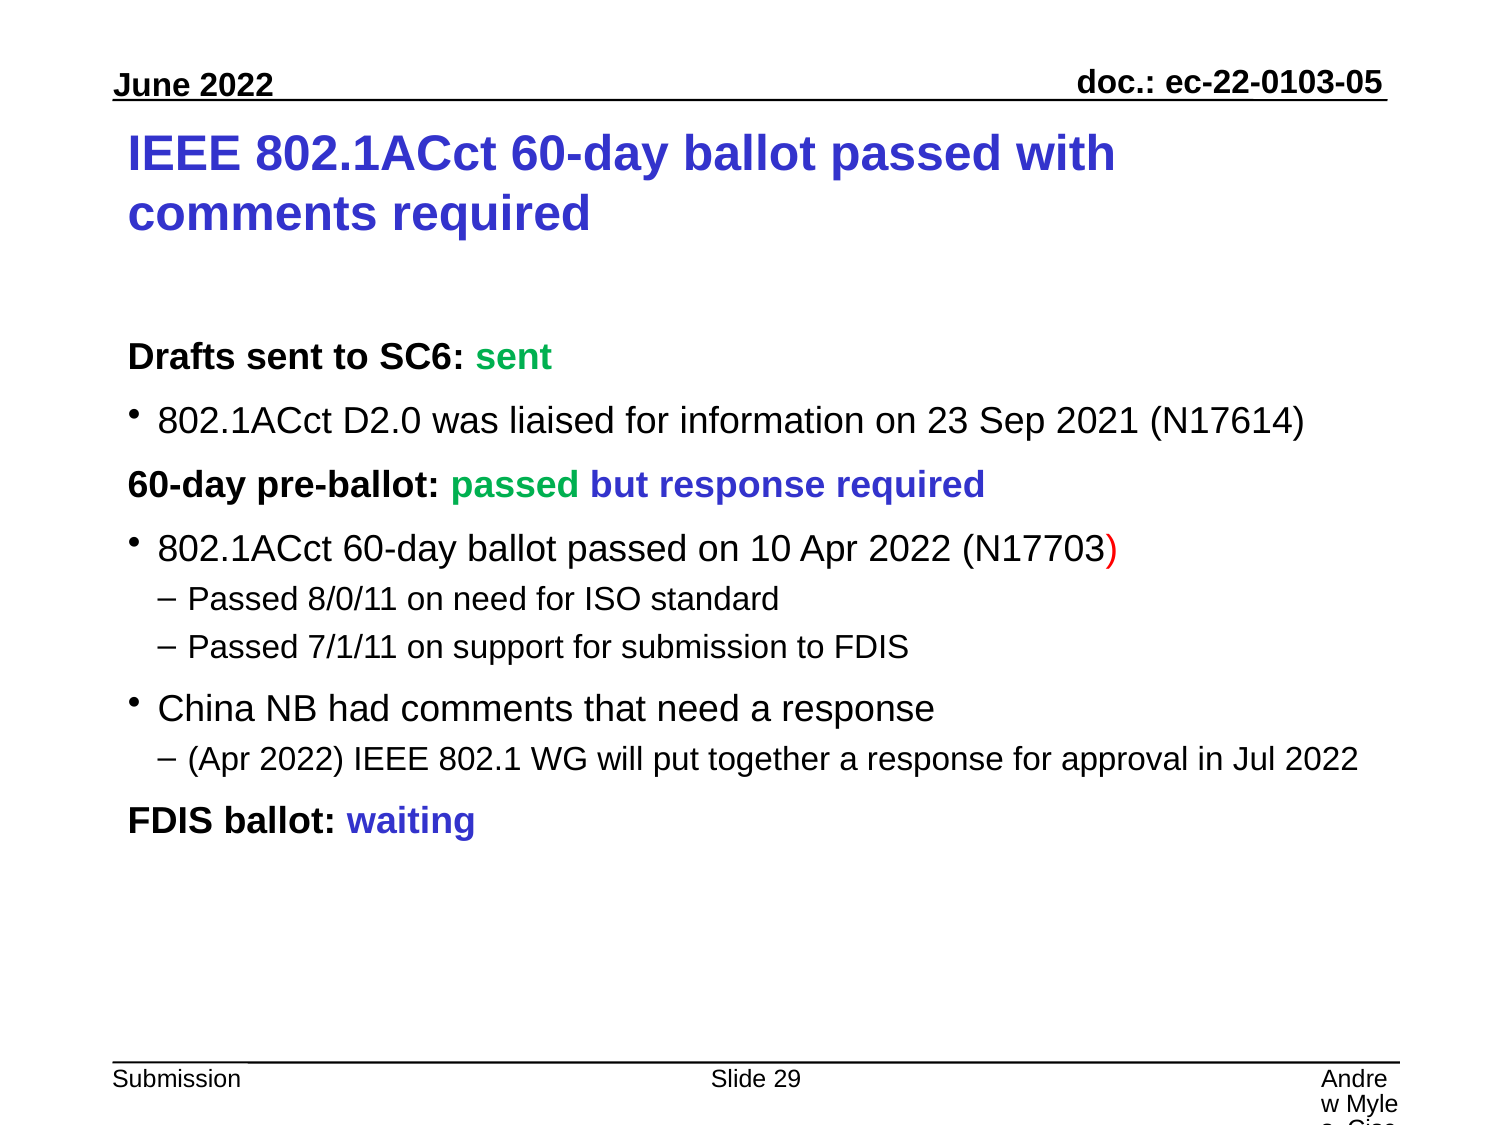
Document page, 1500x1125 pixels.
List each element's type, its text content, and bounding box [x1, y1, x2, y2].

list Drafts sent to SC6: sent 802.1ACct D2.0 was liaised for information on 23 Sep 2021 (N17614) 60-day pre-ballot: passed but response required 802.1ACct 60-day ballot passed on 10 Apr 2022 (N17703) Passed 8/0/11 on need for ISO standard Passed 7/1/11 on support for submission to FDIS China NB had comments that need a response (Apr 2022) IEEE 802.1 WG will put together a response for approval in Jul 2022 FDIS ballot: waiting [112, 324, 1388, 1000]
slide_number Slide 29 [709, 1061, 803, 1093]
footer Andrew Myles, Cisco [1320, 1061, 1402, 1093]
title IEEE 802.1ACct 60-day ballot passed with comments required [112, 112, 1388, 288]
